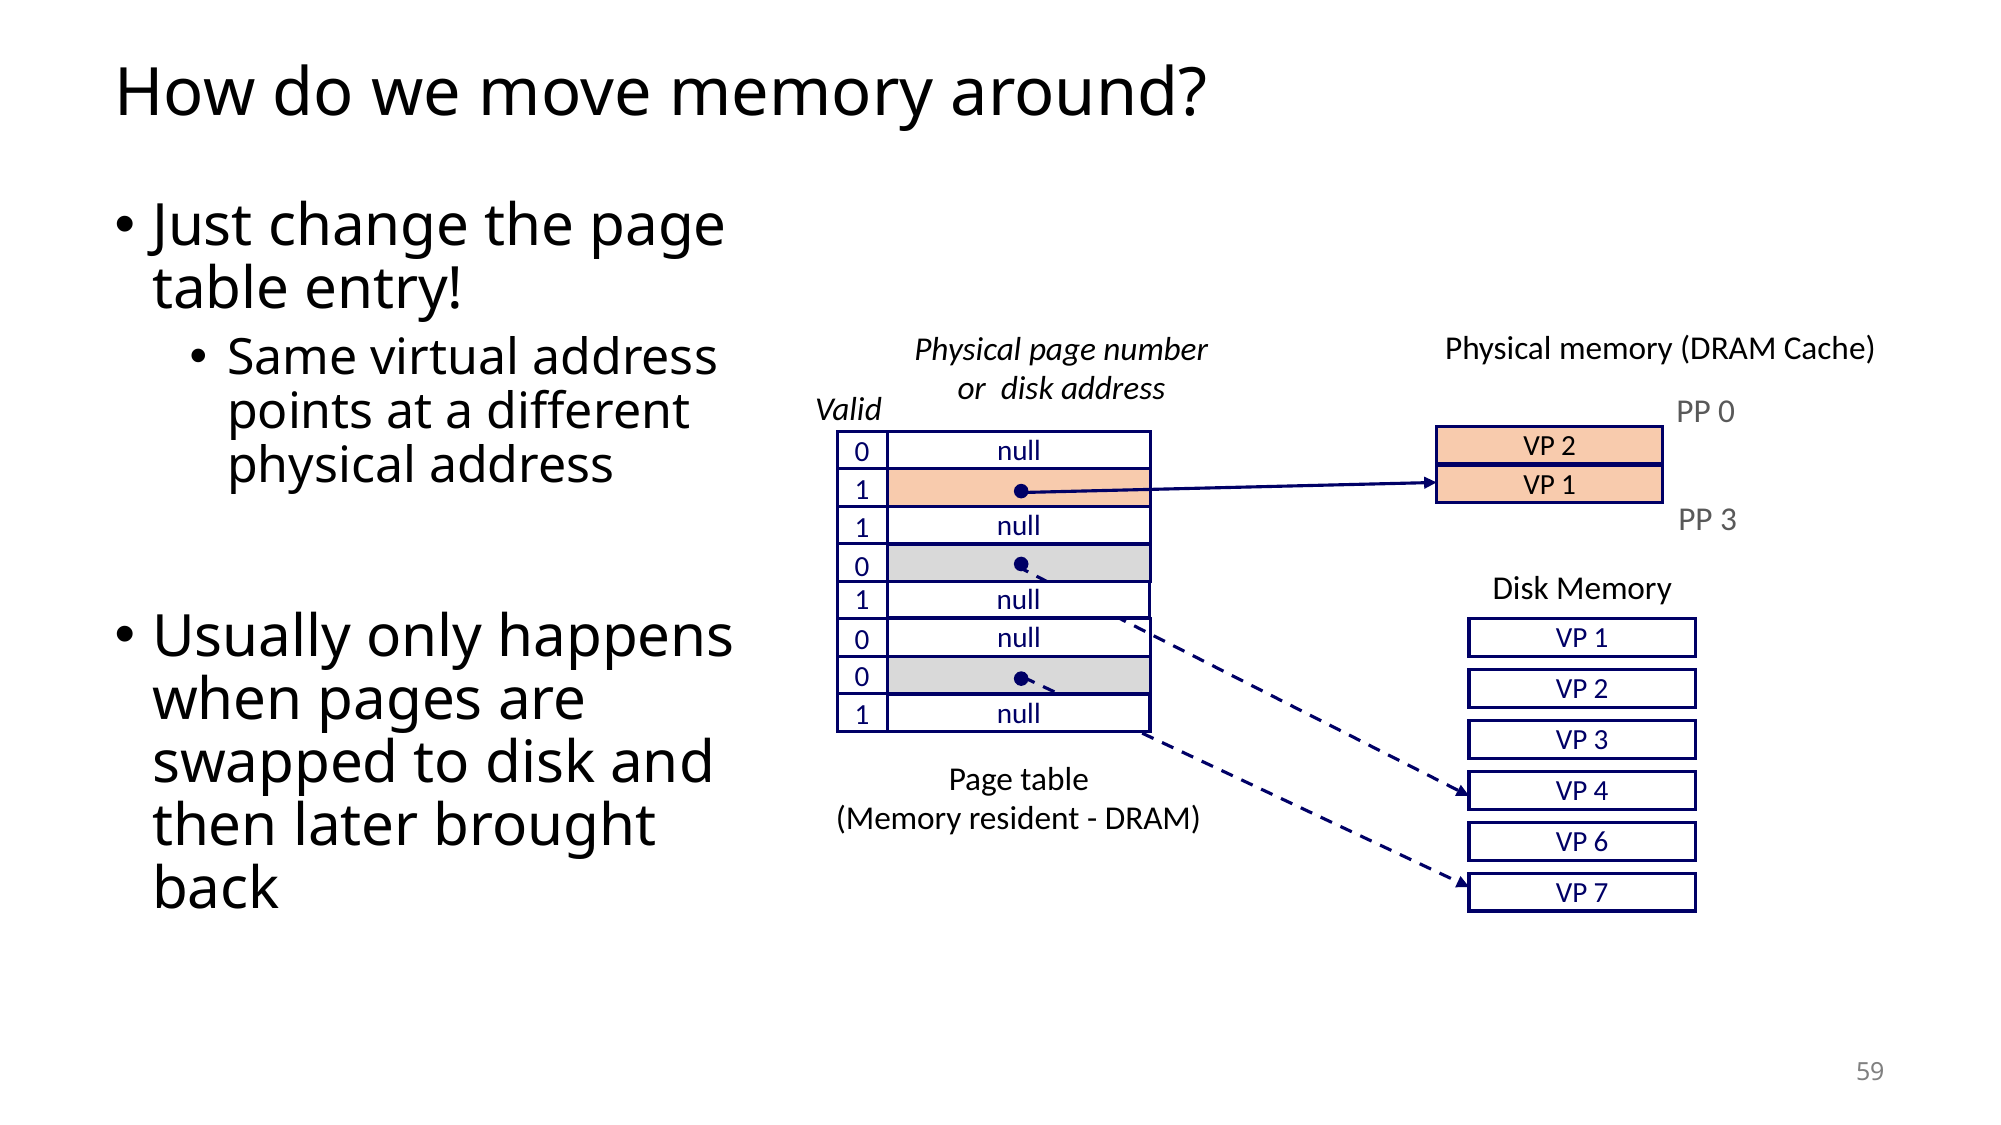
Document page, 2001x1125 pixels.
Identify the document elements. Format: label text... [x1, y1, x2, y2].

text_box [1455, 876, 1469, 888]
text_box [1014, 484, 1028, 498]
text_box Physical page number or disk address [898, 321, 1225, 415]
text_box Physical memory (DRAM Cache) [1421, 320, 1900, 376]
text_box [1453, 784, 1470, 796]
text_box 0 [839, 553, 885, 574]
text_box 0 [839, 651, 885, 701]
text_box [888, 468, 1151, 506]
text_box VP 3 [1469, 720, 1696, 759]
text_box VP 2 [1469, 669, 1696, 708]
text_box VP 7 [1469, 873, 1696, 912]
text_box PP 0 [1661, 383, 1750, 438]
text_box [888, 545, 1151, 582]
text_box VP 2 [1436, 426, 1663, 464]
text_box [1014, 557, 1028, 571]
text_box 1 [839, 502, 885, 553]
text_box null [887, 581, 1150, 618]
text_box [888, 657, 1151, 694]
text_box 1 [839, 701, 885, 740]
text_box null [887, 506, 1151, 545]
text_box 1 [839, 574, 885, 614]
text_box null [887, 694, 1150, 732]
text_box VP 1 [1436, 465, 1663, 503]
text_box Page table (Memory resident - DRAM) [821, 751, 1217, 845]
text_box 0 [839, 614, 885, 651]
text_box VP 6 [1469, 822, 1696, 861]
text_box Disk Memory [1477, 560, 1687, 615]
text_box VP 1 [1469, 618, 1696, 657]
text_box PP 3 [1663, 491, 1752, 546]
text_box 0 [839, 426, 885, 464]
list Just change the page table entry! Same virtual address points at a different physical address Usually only happens when pages are swapped to disk and then later brought back [99, 187, 765, 1013]
text_box [1028, 476, 1436, 493]
slide_number 59 [1749, 1042, 1900, 1103]
text_box Valid [800, 381, 913, 436]
text_box null [888, 431, 1151, 468]
text_box [1014, 672, 1028, 685]
text_box 1 [839, 464, 885, 502]
title How do we move memory around? [99, 37, 1900, 150]
text_box VP 4 [1469, 771, 1696, 810]
text_box null [888, 618, 1151, 657]
